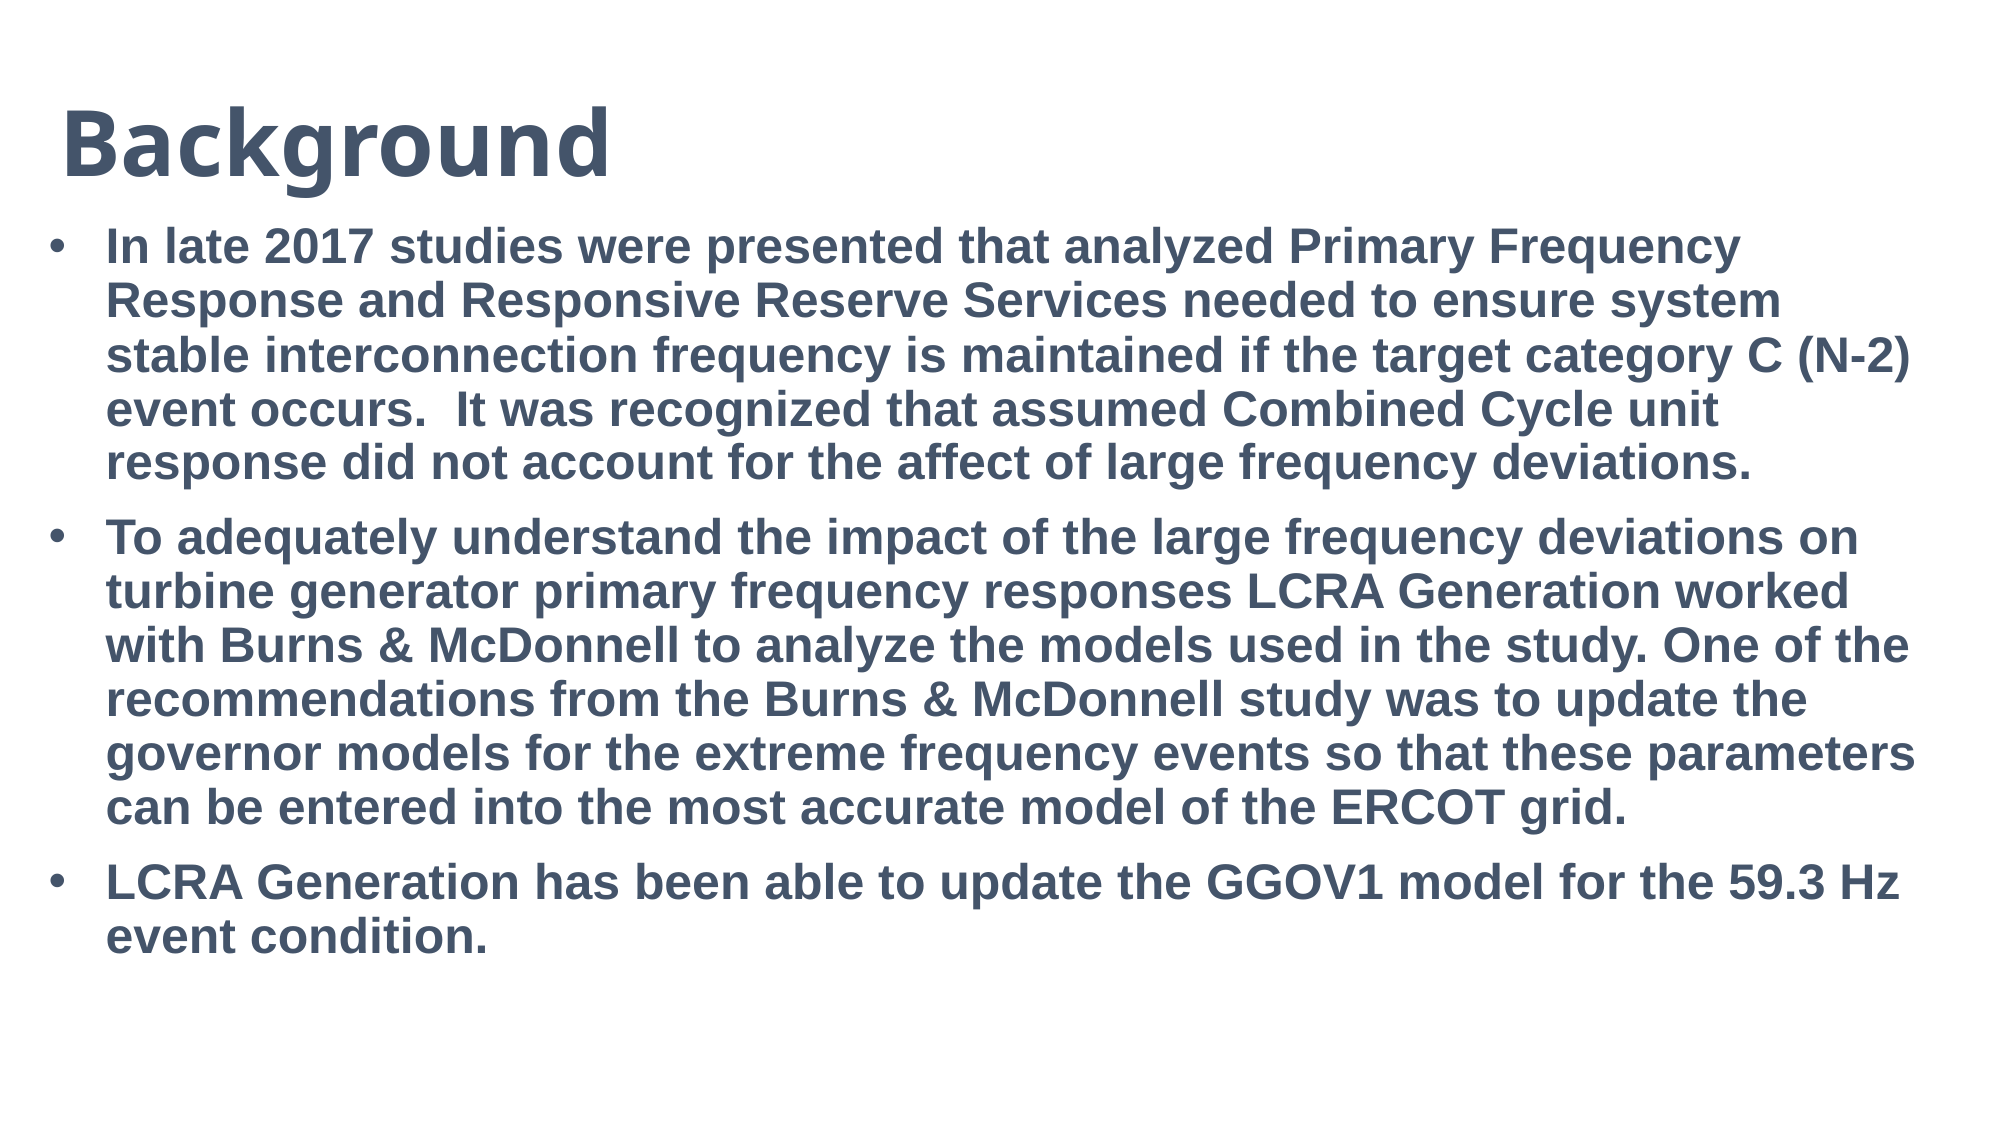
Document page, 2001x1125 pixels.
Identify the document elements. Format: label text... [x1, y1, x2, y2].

list In late 2017 studies were presented that analyzed Primary Frequency Response and Responsive Reserve Services needed to ensure system stable interconnection frequency is maintained if the target category C (N-2) event occurs. It was recognized that assumed Combined Cycle unit response did not account for the affect of large frequency deviations. To adequately understand the impact of the large frequency deviations on turbine generator primary frequency responses LCRA Generation worked with Burns & McDonnell to analyze the models used in the study. One of the recommendations from the Burns & McDonnell study was to update the governor models for the extreme frequency events so that these parameters can be entered into the most accurate model of the ERCOT grid. LCRA Generation has been able to update the GGOV1 model for the 59.3 Hz event condition. [33, 213, 1946, 1065]
title Background [44, 88, 1956, 205]
